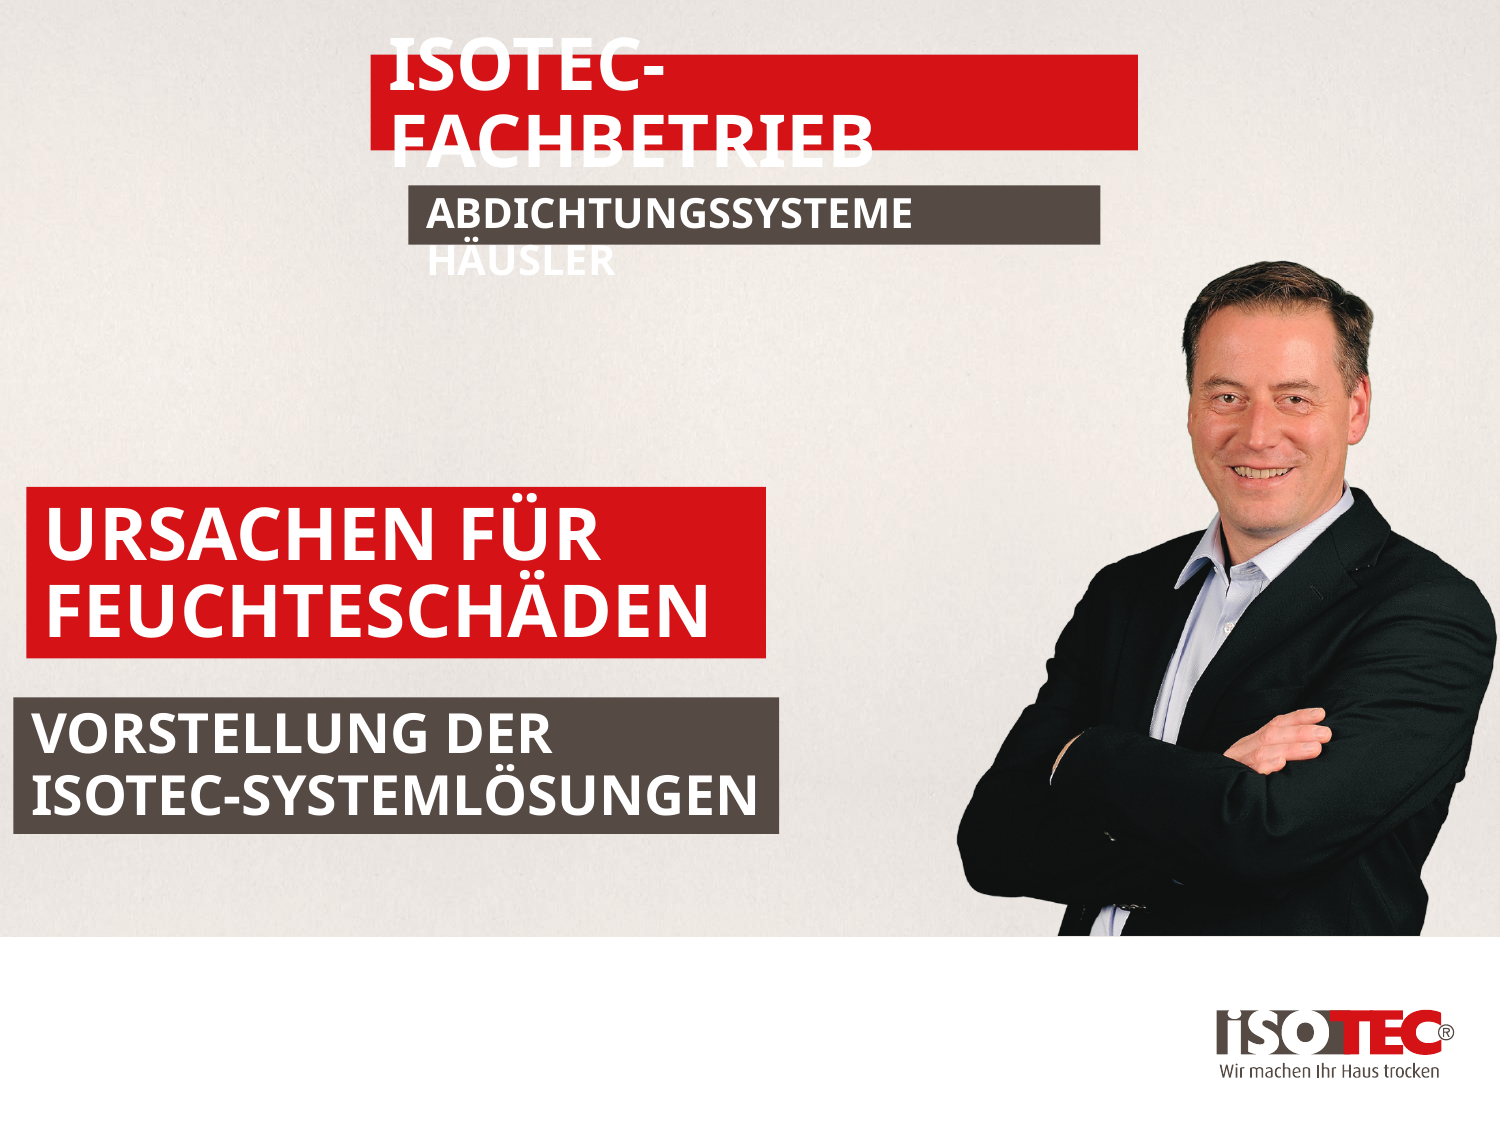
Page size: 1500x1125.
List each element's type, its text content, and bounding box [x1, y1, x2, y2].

subtitle Abdichtungssysteme Häusler [408, 185, 1101, 245]
text_box Vorstellung der ISOTEC-Systemlösungen [13, 697, 780, 834]
text_box Ursachen für Feuchteschäden [26, 486, 766, 659]
title ISOTEC-Fachbetrieb [370, 54, 1138, 151]
picture [0, 0, 1500, 937]
